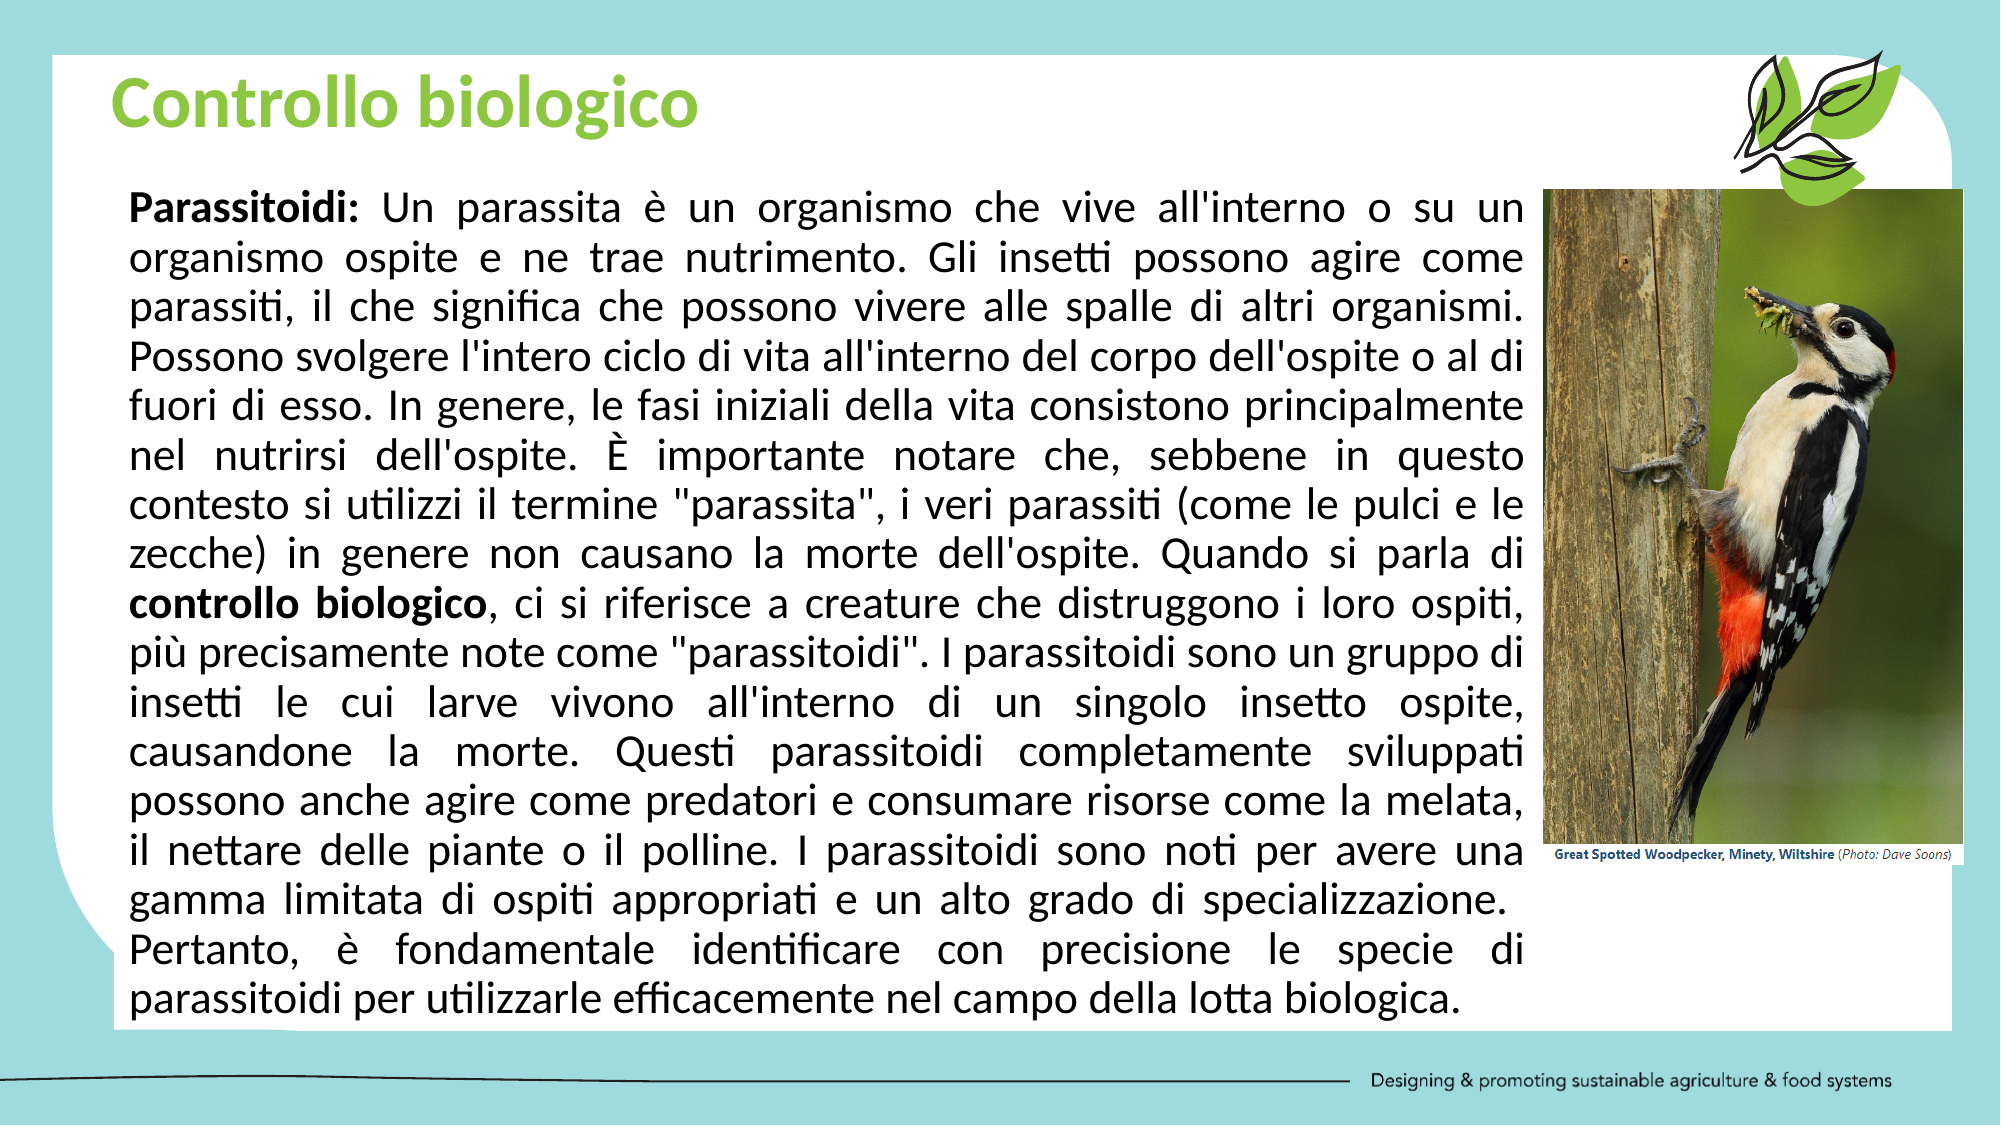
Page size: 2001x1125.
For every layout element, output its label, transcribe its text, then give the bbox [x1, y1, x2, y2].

picture [1332, 1063, 1914, 1105]
picture [1542, 189, 1964, 866]
text_box Parassitoidi: Un parassita è un organismo che vive all'interno o su un organismo ospite e ne trae nutrimento. Gli insetti possono agire come parassiti, il che significa che possono vivere alle spalle di altri organismi. Possono svolgere l'intero ciclo di vita all'interno del corpo dell'ospite o al di fuori di esso. In genere, le fasi iniziali della vita consistono principalmente nel nutrirsi dell'ospite. È importante notare che, sebbene in questo contesto si utilizzi il termine "parassita", i veri parassiti (come le pulci e le zecche) in genere non causano la morte dell'ospite. Quando si parla di controllo biologico, ci si riferisce a creature che distruggono i loro ospiti, più precisamente note come "parassitoidi". I parassitoidi sono un gruppo di insetti le cui larve vivono all'interno di un singolo insetto ospite, causandone la morte. Questi parassitoidi completamente sviluppati possono anche agire come predatori e consumare risorse come la melata, il nettare delle piante o il polline. I parassitoidi sono noti per avere una gamma limitata di ospiti appropriati e un alto grado di specializzazione. Pertanto, è fondamentale identificare con precisione le specie di parassitoidi per utilizzarle efficacemente nel campo della lotta biologica. [113, 175, 1541, 1030]
list Controllo biologico [59, 55, 1737, 188]
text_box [1742, 23, 1900, 215]
